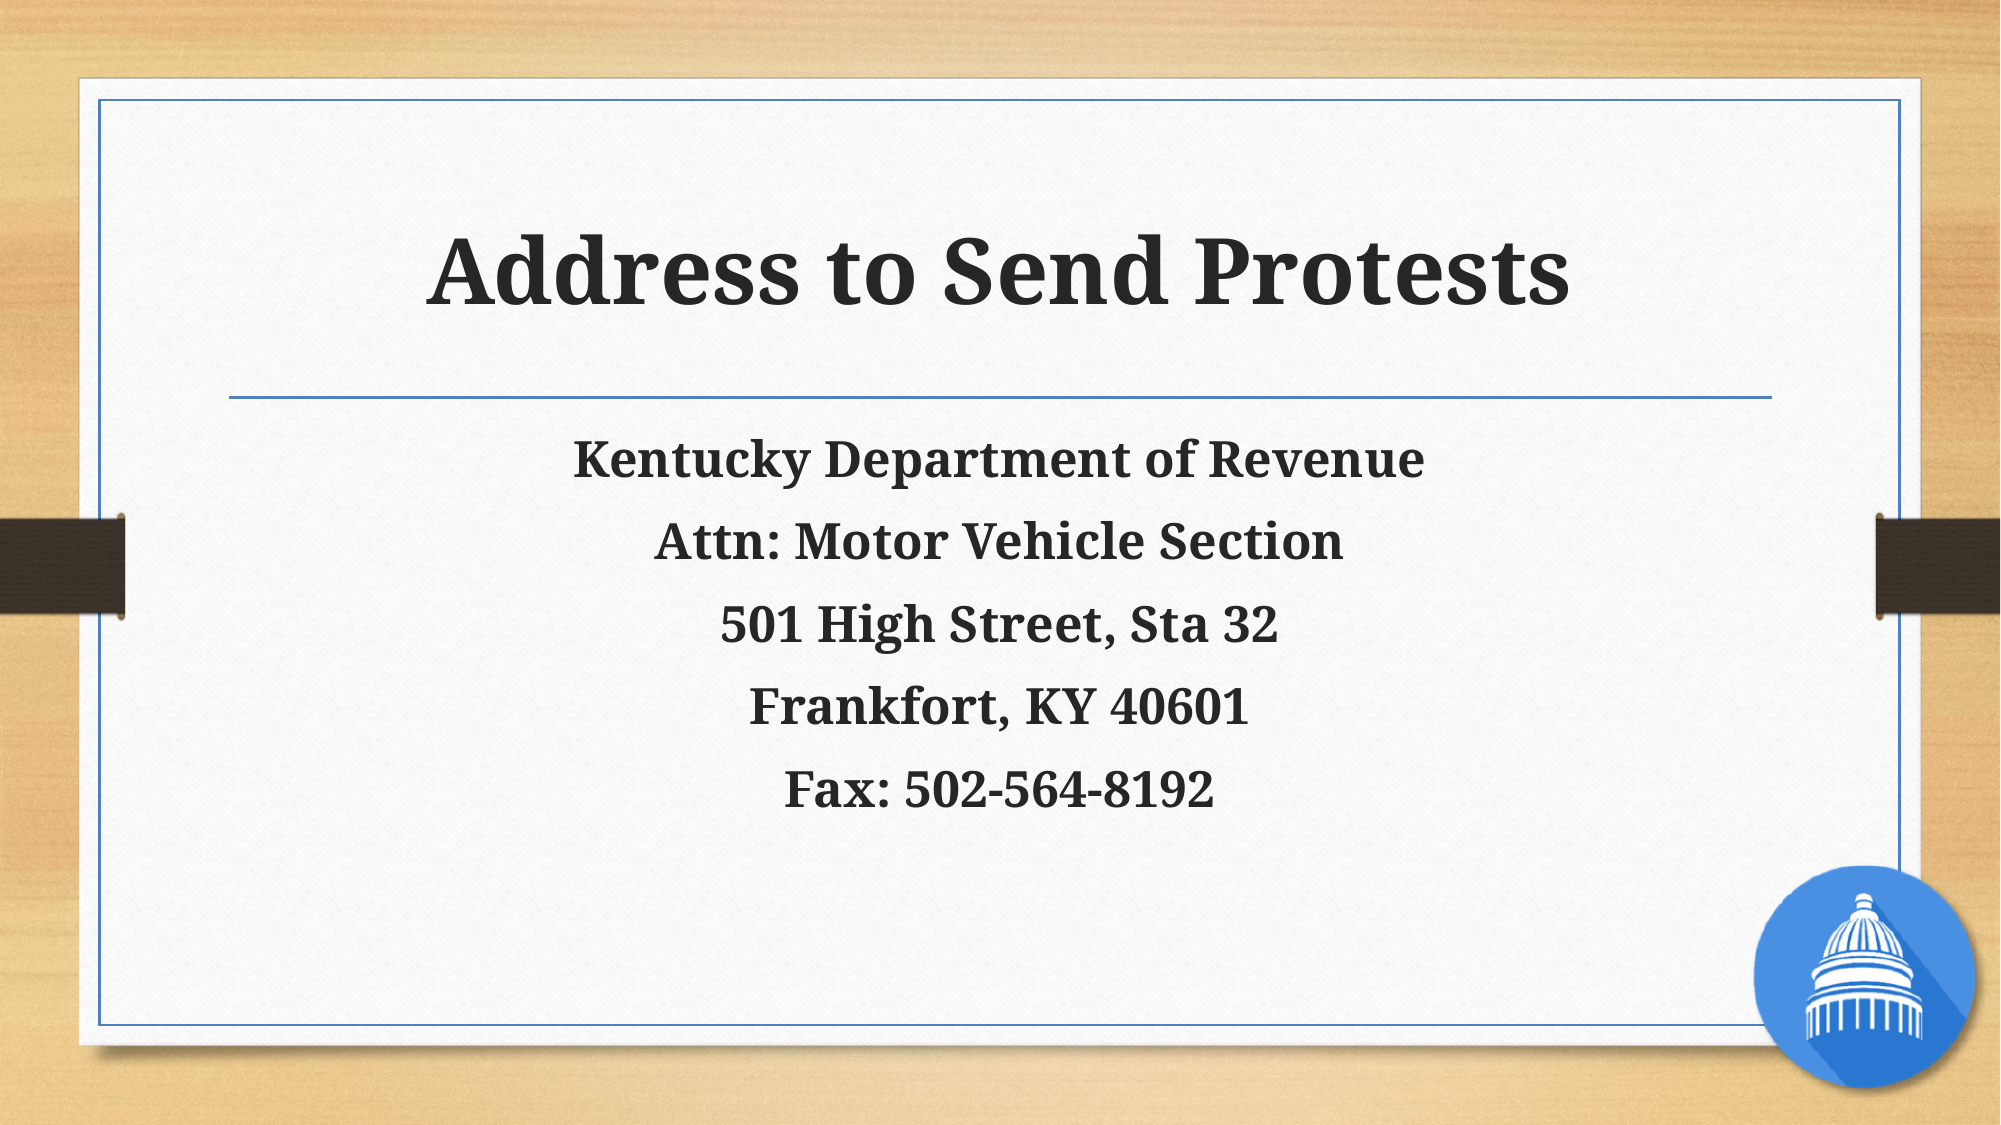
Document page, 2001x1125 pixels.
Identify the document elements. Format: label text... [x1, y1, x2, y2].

list Kentucky Department of Revenue Attn: Motor Vehicle Section 501 High Street, Sta 32 Frankfort, KY 40601 Fax: 502-564-8192 [212, 419, 1788, 964]
picture [0, 0, 2001, 1125]
title Address to Send Protests [212, 161, 1788, 375]
